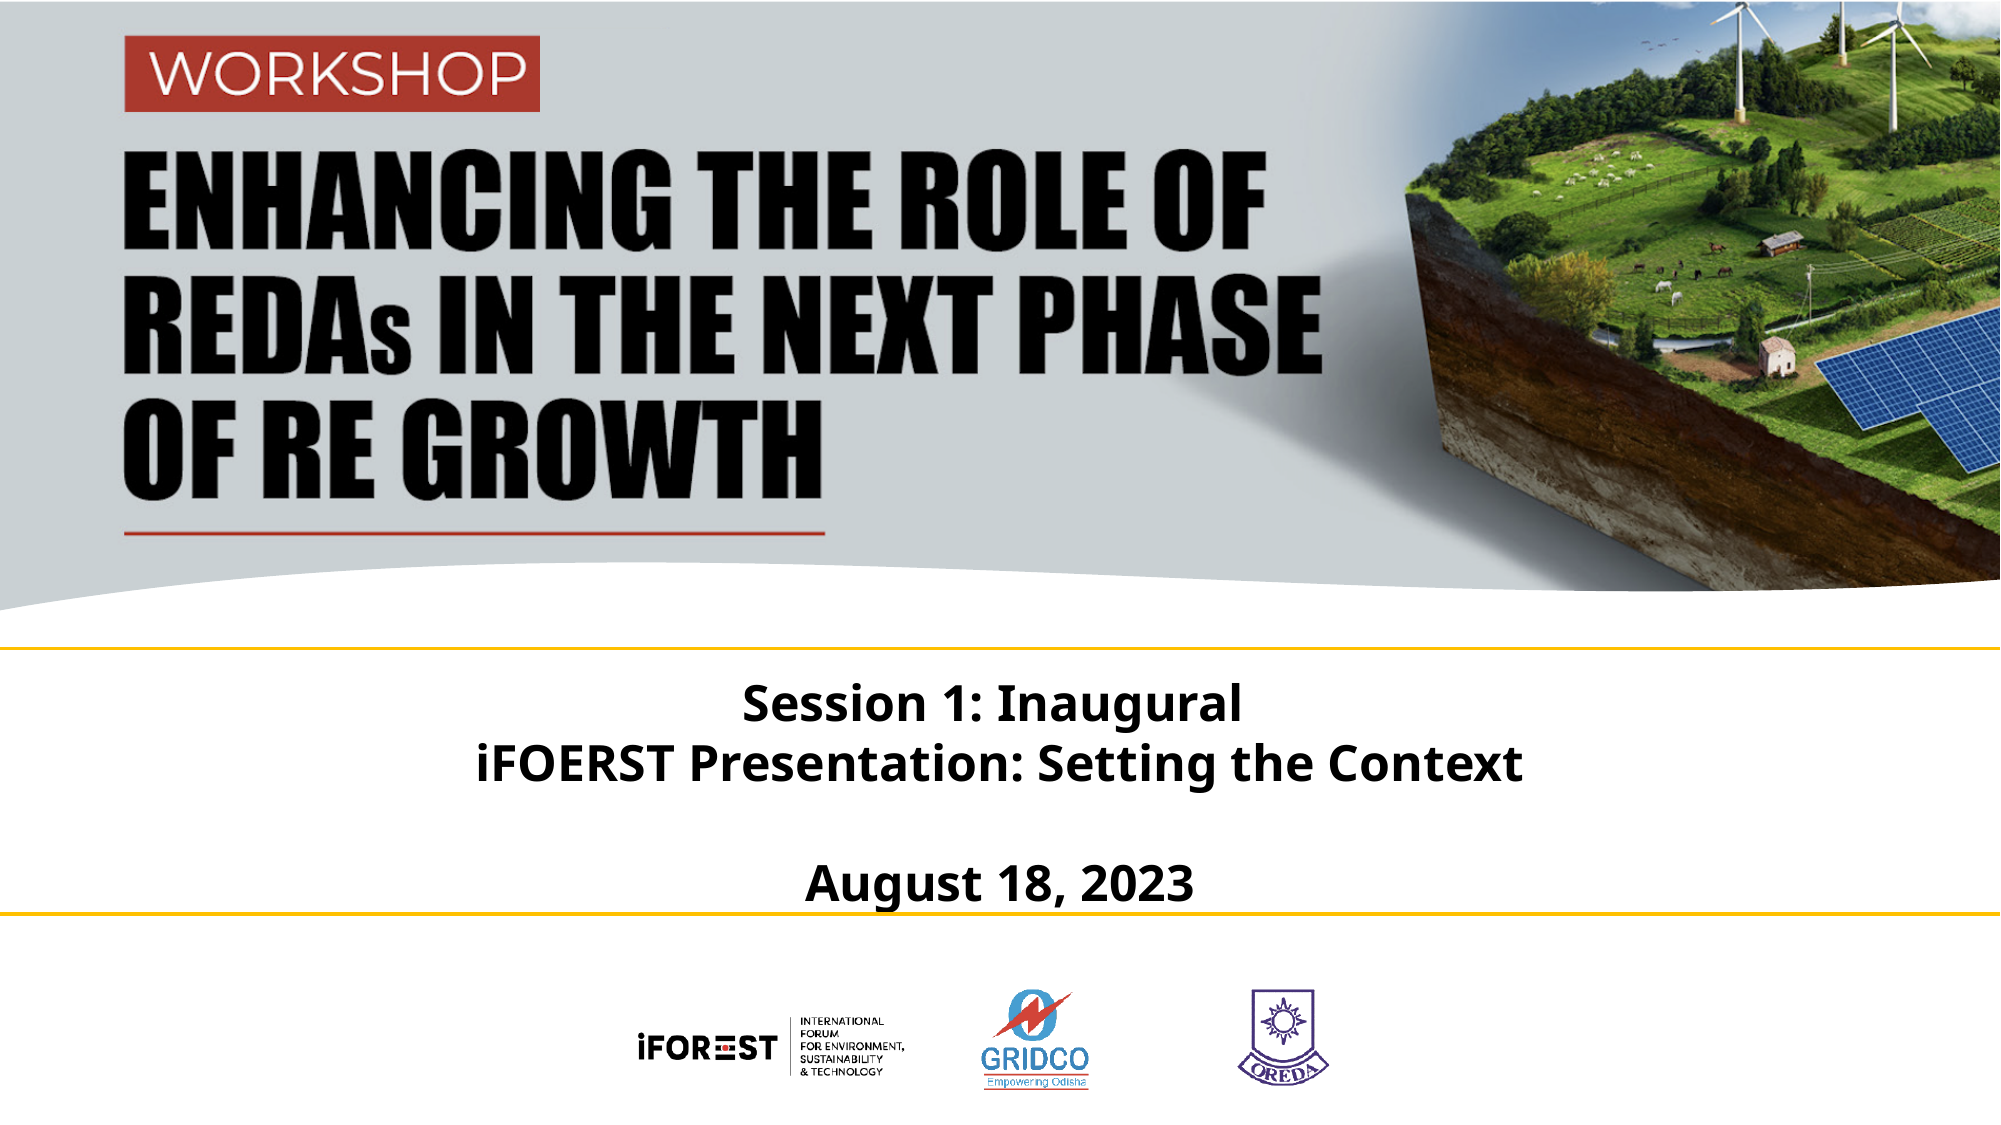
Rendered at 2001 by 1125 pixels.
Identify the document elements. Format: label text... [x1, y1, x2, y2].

picture [0, 1, 2000, 611]
picture [603, 966, 1448, 1096]
text_box Session 1: Inaugural iFOERST Presentation: Setting the Context August 18, 2023 [0, 663, 2000, 912]
